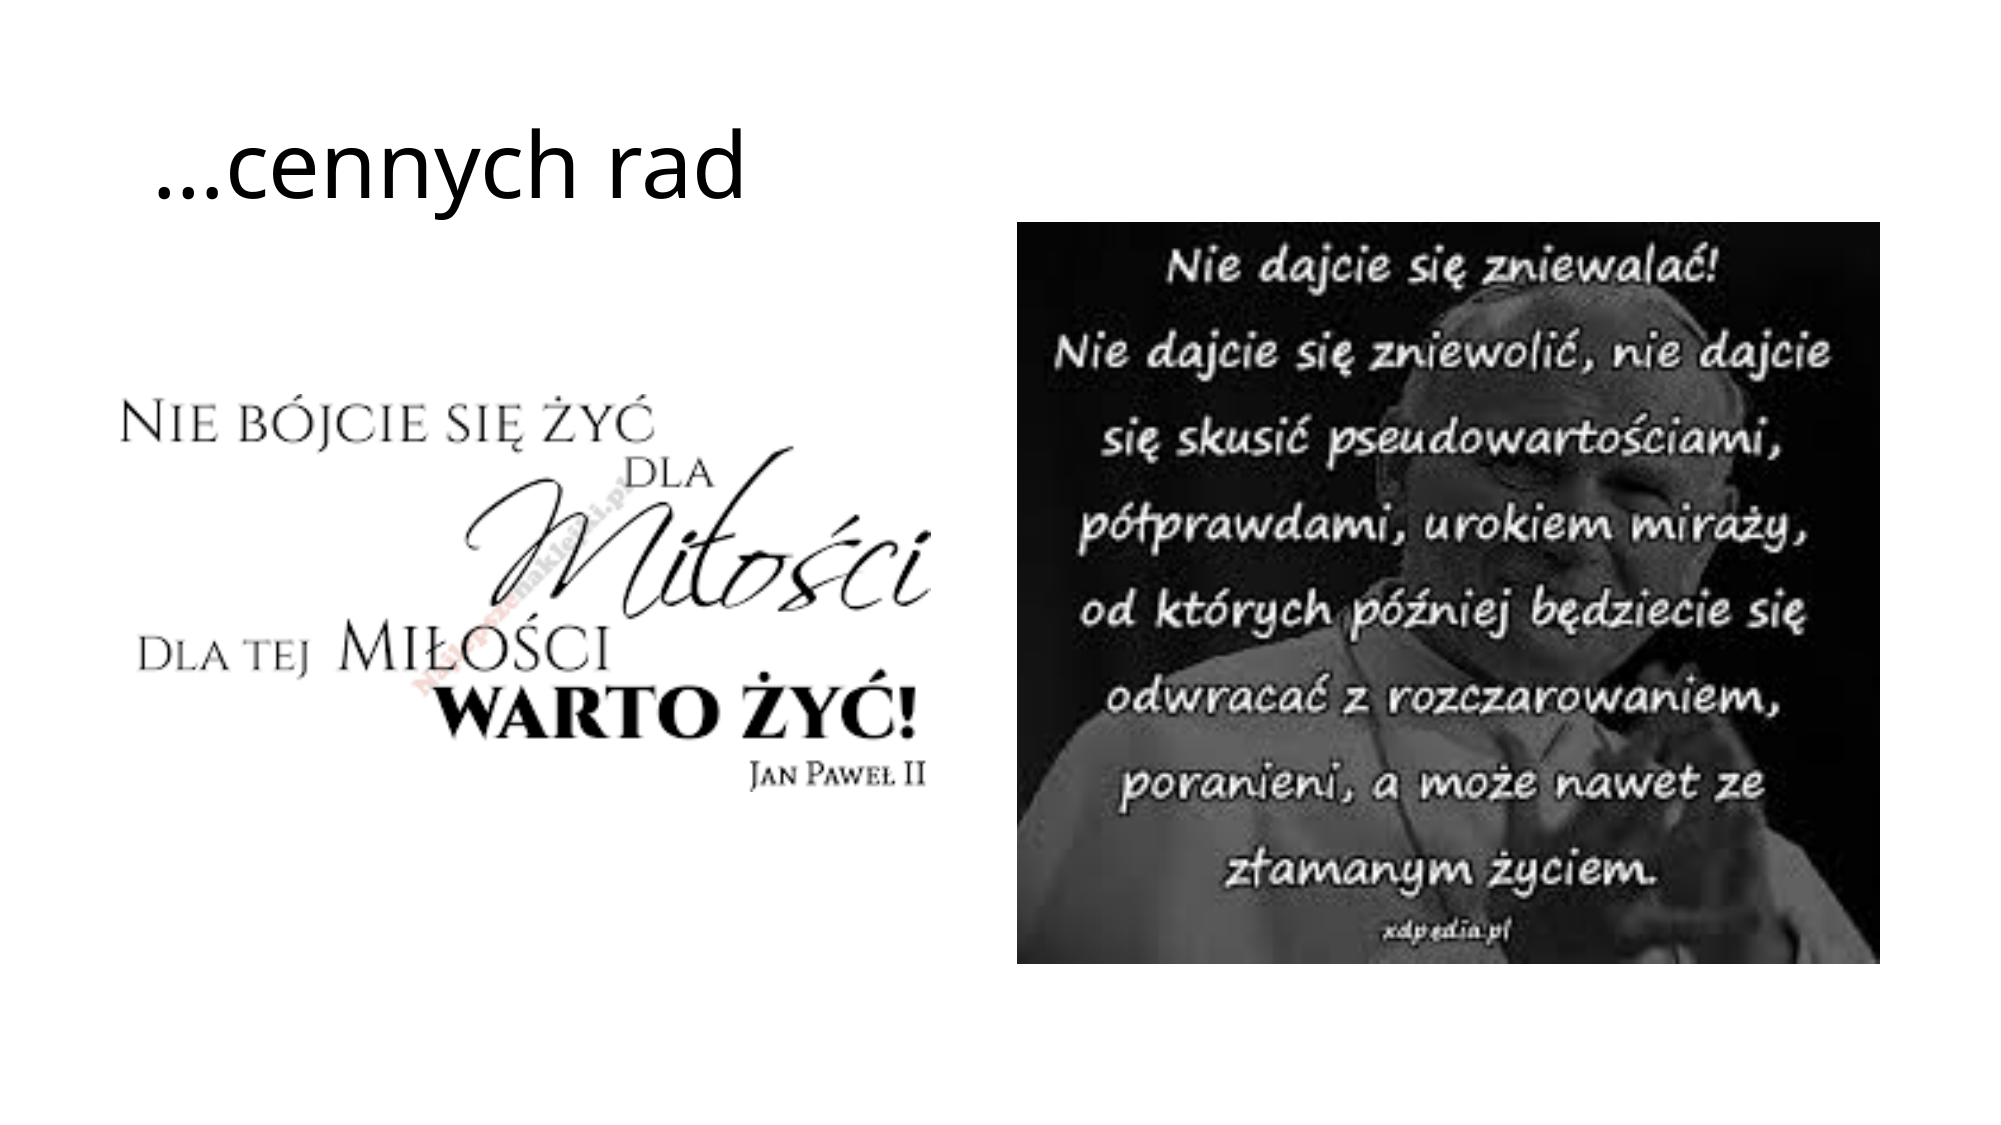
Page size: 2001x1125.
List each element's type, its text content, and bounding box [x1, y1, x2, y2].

picture [1017, 222, 1880, 964]
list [120, 394, 931, 792]
title …cennych rad [137, 59, 1863, 278]
